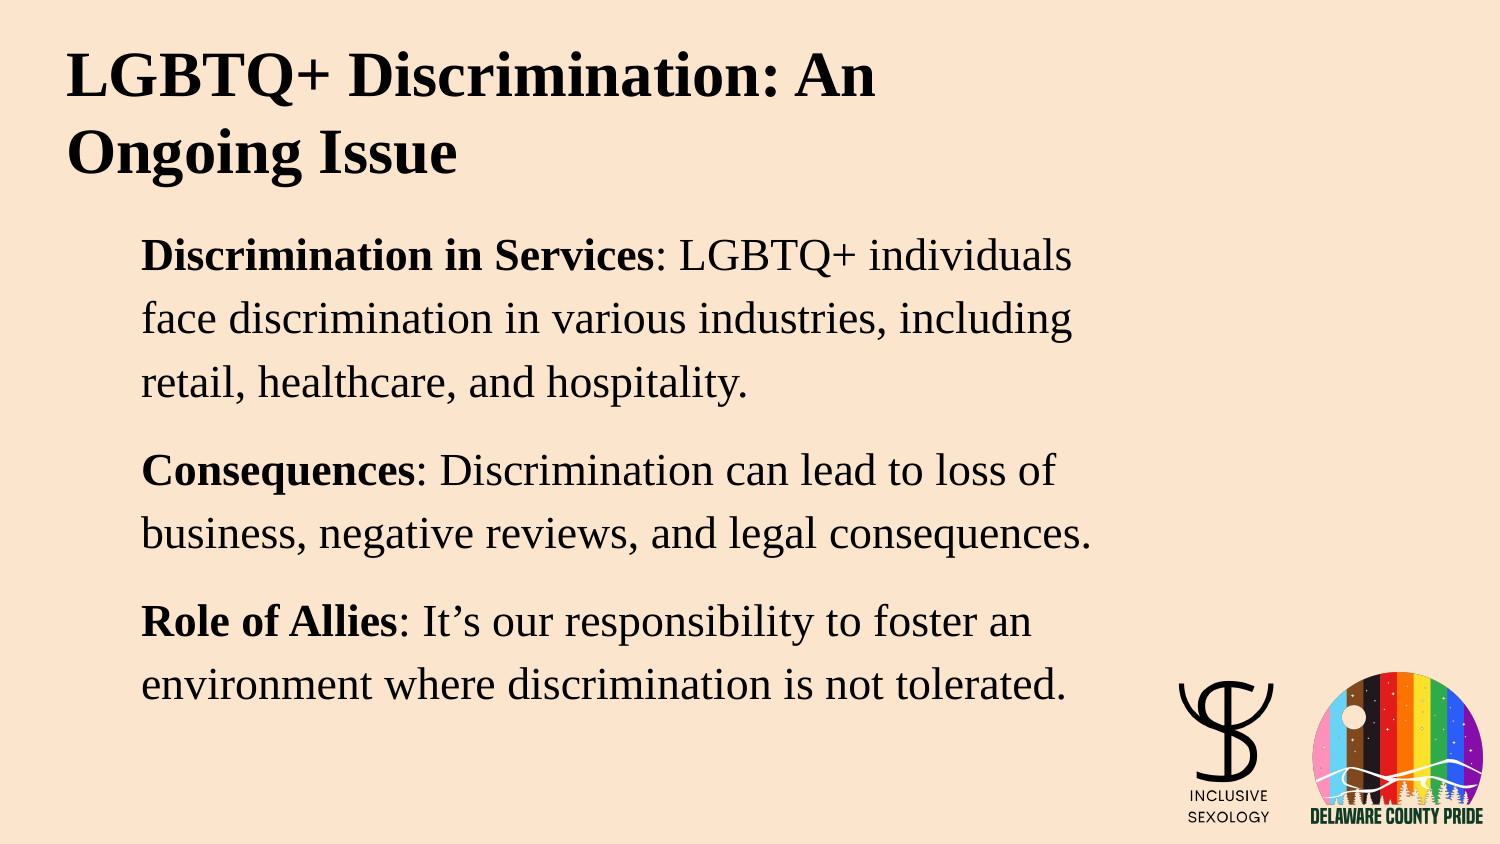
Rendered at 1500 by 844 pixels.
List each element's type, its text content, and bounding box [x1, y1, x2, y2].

list Discrimination in Services: LGBTQ+ individuals face discrimination in various industries, including retail, healthcare, and hospitality. Consequences: Discrimination can lead to loss of business, negative reviews, and legal consequences. Role of Allies: It’s our responsibility to foster an environment where discrimination is not tolerated. [125, 201, 1125, 815]
picture [1140, 661, 1484, 834]
title LGBTQ+ Discrimination: An Ongoing Issue [50, 0, 1050, 203]
